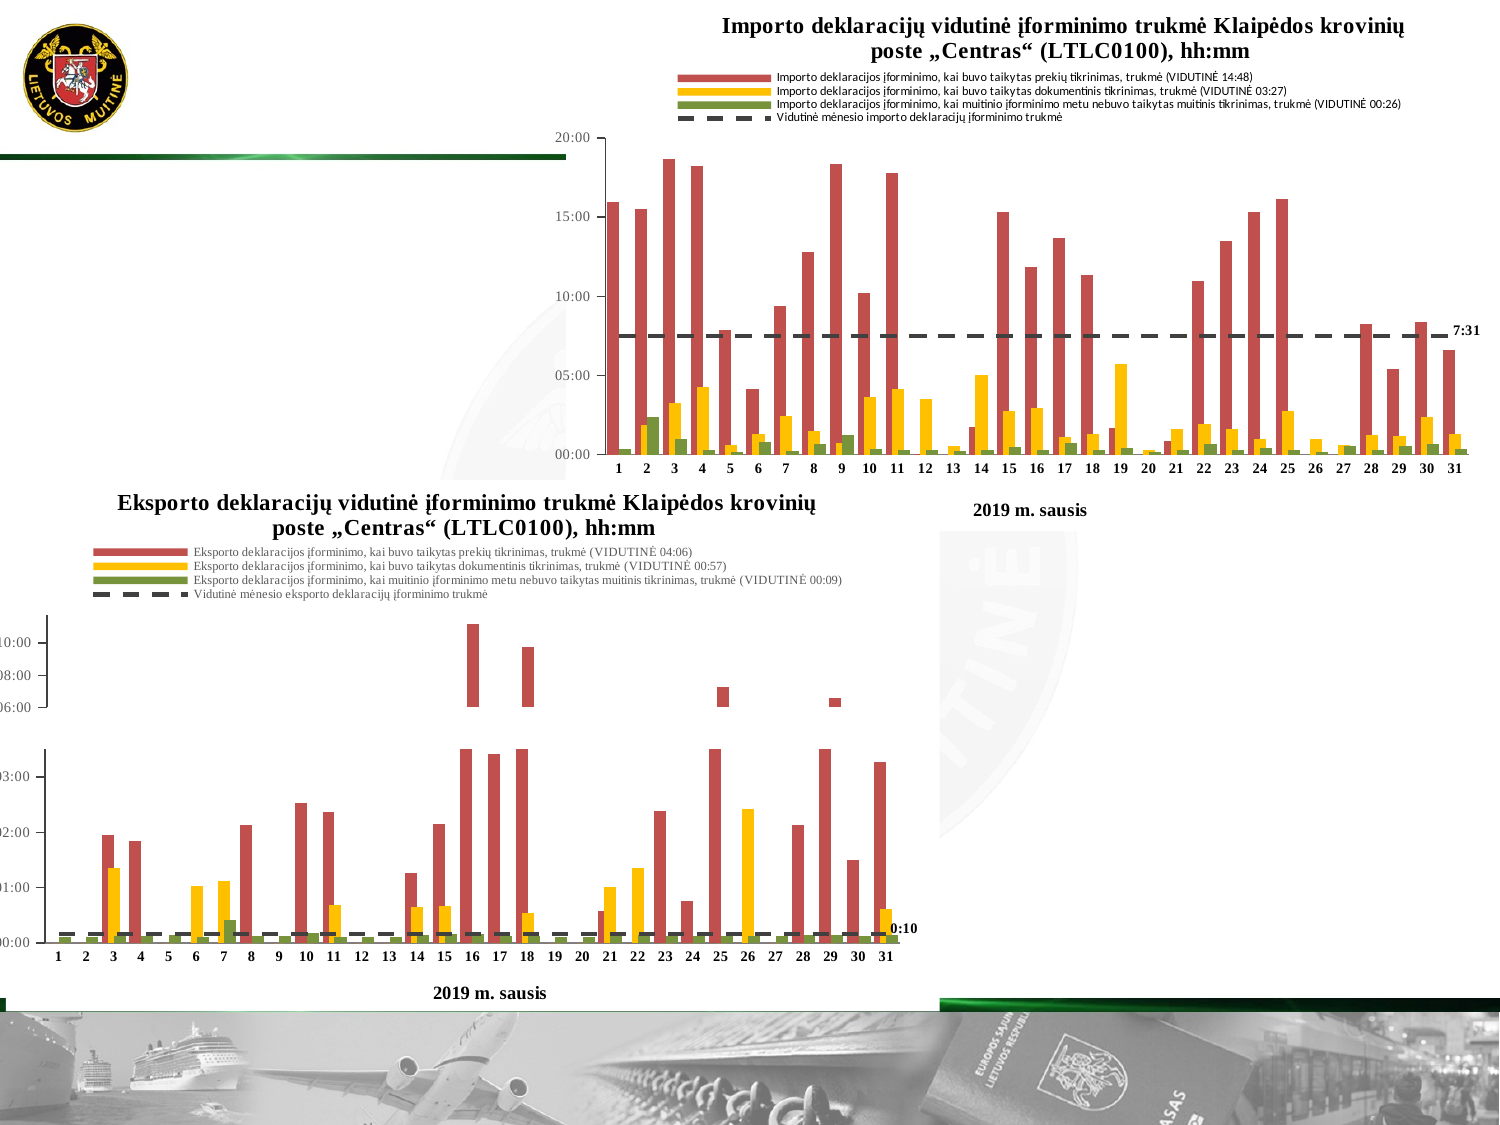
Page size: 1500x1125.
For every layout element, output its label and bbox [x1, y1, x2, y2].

picture [0, 532, 1500, 1125]
picture [0, 0, 554, 479]
chart [0, 0, 1500, 1012]
